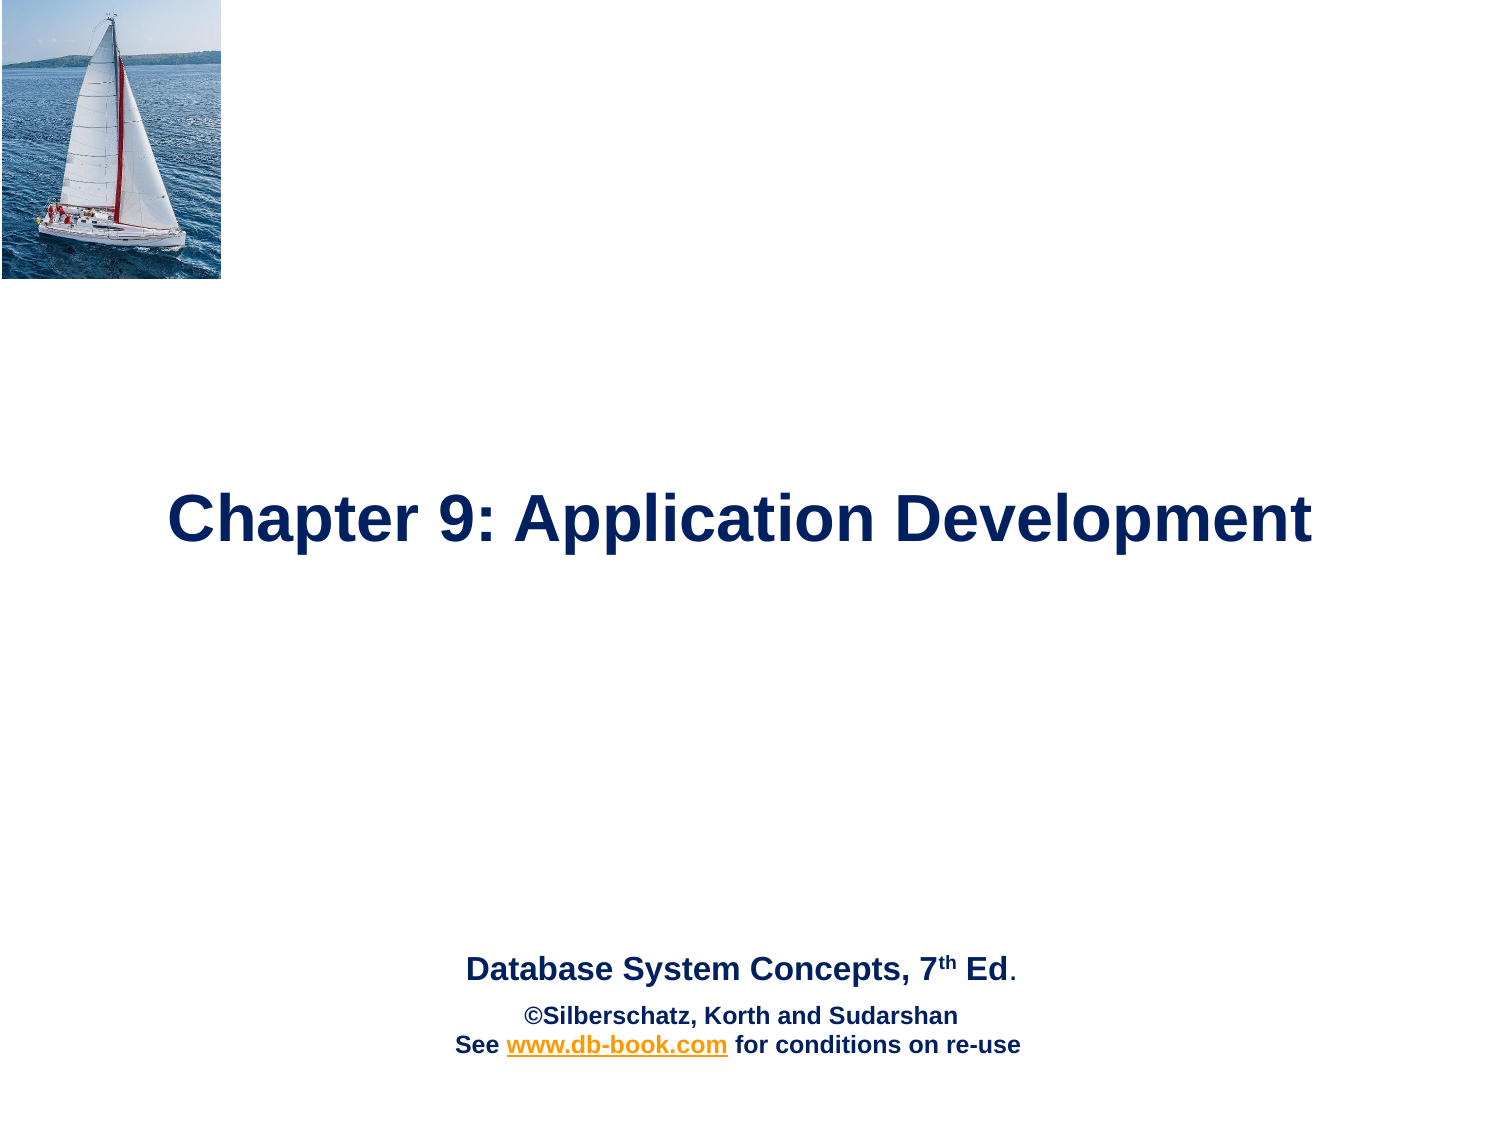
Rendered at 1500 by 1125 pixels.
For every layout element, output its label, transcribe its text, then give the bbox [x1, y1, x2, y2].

picture [2, 0, 221, 279]
title Chapter 9: Application Development [112, 374, 1388, 563]
